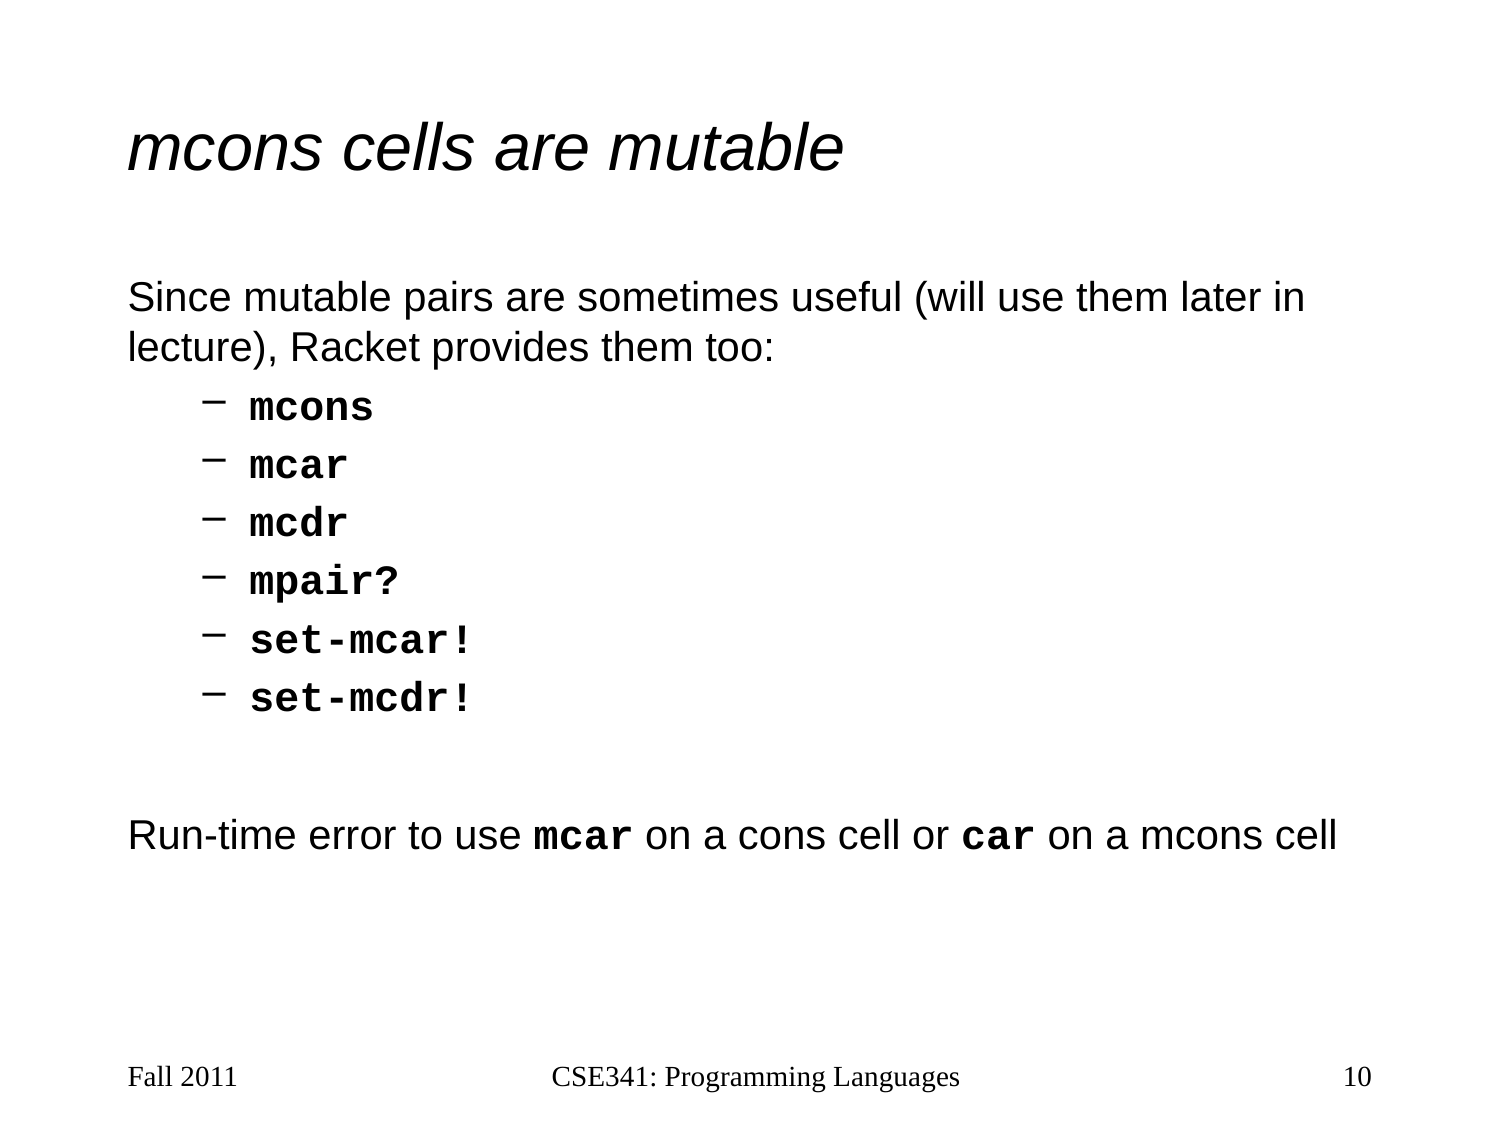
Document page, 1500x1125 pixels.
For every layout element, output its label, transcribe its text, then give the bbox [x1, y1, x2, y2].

list Since mutable pairs are sometimes useful (will use them later in lecture), Racket provides them too: mcons mcar mcdr mpair? set-mcar! set-mcdr! Run-time error to use mcar on a cons cell or car on a mcons cell [112, 262, 1388, 1001]
title mcons cells are mutable [112, 49, 1388, 238]
slide_number 10 [1074, 1049, 1388, 1125]
footer CSE341: Programming Languages [474, 1049, 1038, 1125]
slide_number Fall 2011 [112, 1049, 426, 1125]
